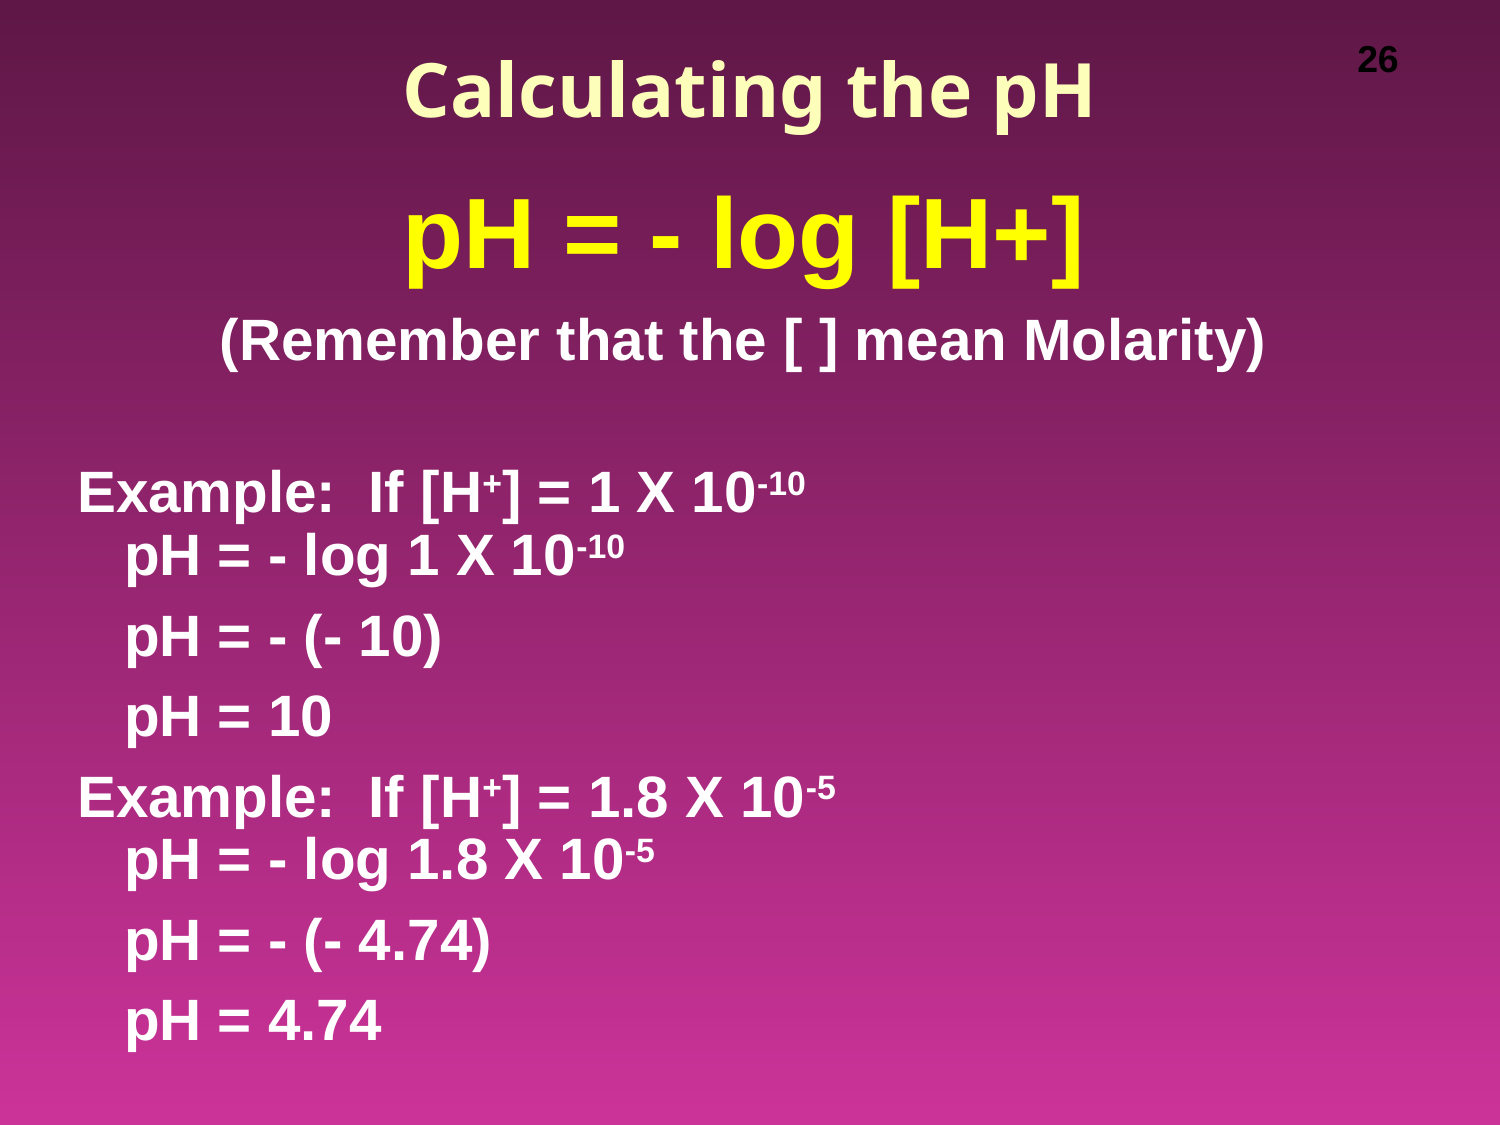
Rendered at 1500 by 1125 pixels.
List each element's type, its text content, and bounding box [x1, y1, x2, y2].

list pH = - log [H+] (Remember that the [ ] mean Molarity) Example: If [H+] = 1 X 10-10 pH = - log 1 X 10-10 pH = - (- 10) pH = 10 Example: If [H+] = 1.8 X 10-5 pH = - log 1.8 X 10-5 pH = - (- 4.74) pH = 4.74 [61, 174, 1426, 1125]
title Calculating the pH [161, 0, 1339, 174]
